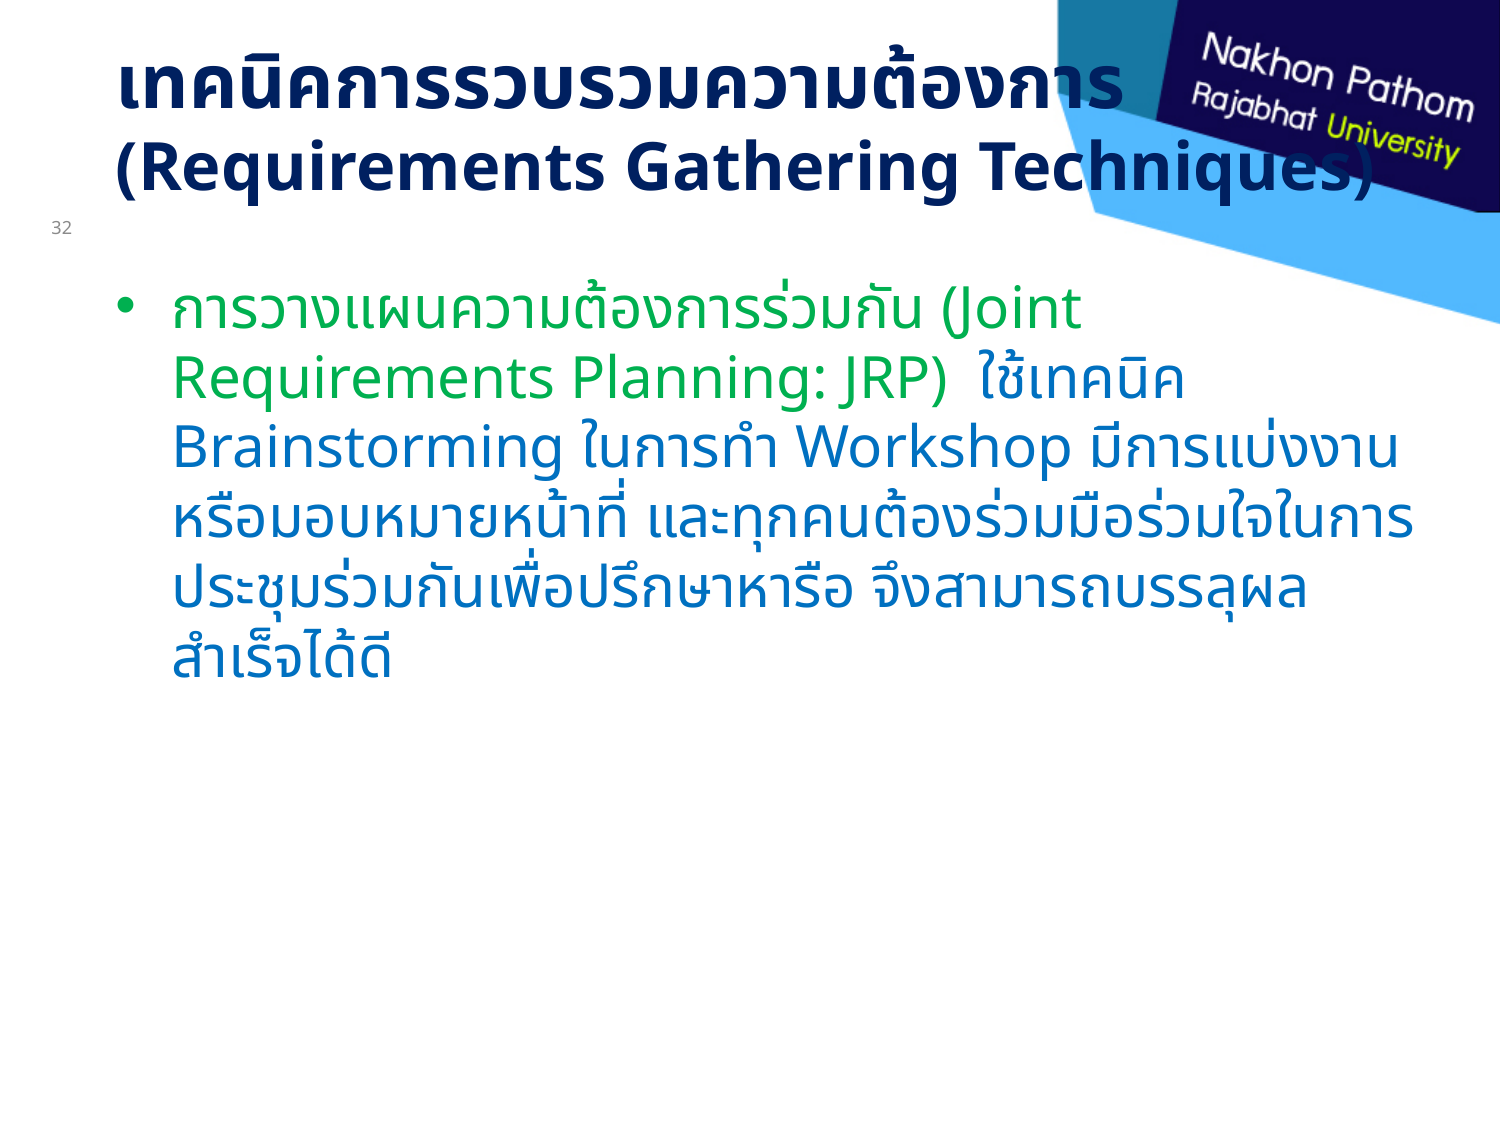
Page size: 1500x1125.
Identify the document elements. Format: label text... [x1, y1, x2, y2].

list การวางแผนความต้องการร่วมกัน (Joint Requirements Planning: JRP) ใช้เทคนิค Brainstorming ในการทำ Workshop มีการแบ่งงานหรือมอบหมายหน้าที่ และทุกคนต้องร่วมมือร่วมใจในการประชุมร่วมกันเพื่อปรึกษาหารือ จึงสามารถบรรลุผลสำเร็จได้ดี [100, 262, 1438, 1106]
title เทคนิคการรวบรวมความต้องการ (Requirements Gathering Techniques) [100, 37, 1500, 200]
slide_number 32 [0, 208, 88, 249]
picture [0, 0, 1500, 1125]
